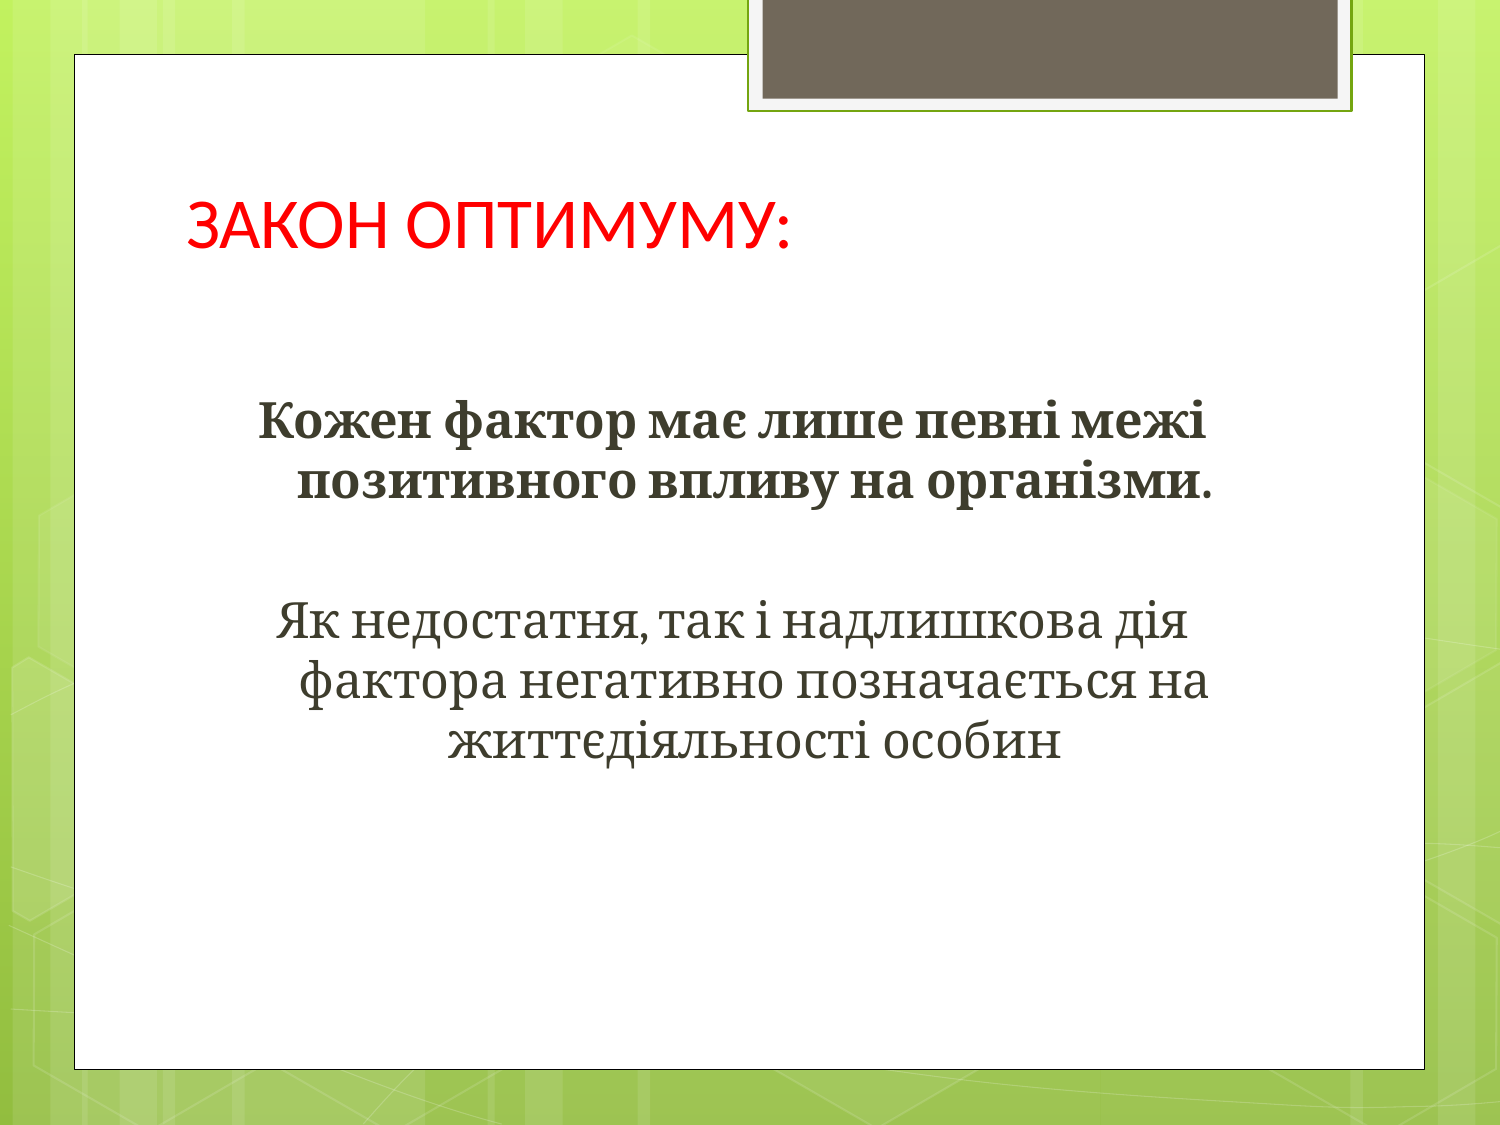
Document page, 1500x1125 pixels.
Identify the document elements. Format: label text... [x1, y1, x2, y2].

title ЗАКОН ОПТИМУМУ: [171, 168, 1324, 357]
list Кожен фактор має лише певні межі позитивного впливу на організми. Як недостатня, так і надлишкова дія фактора негативно позначається на життєдіяльності особин [171, 381, 1283, 957]
